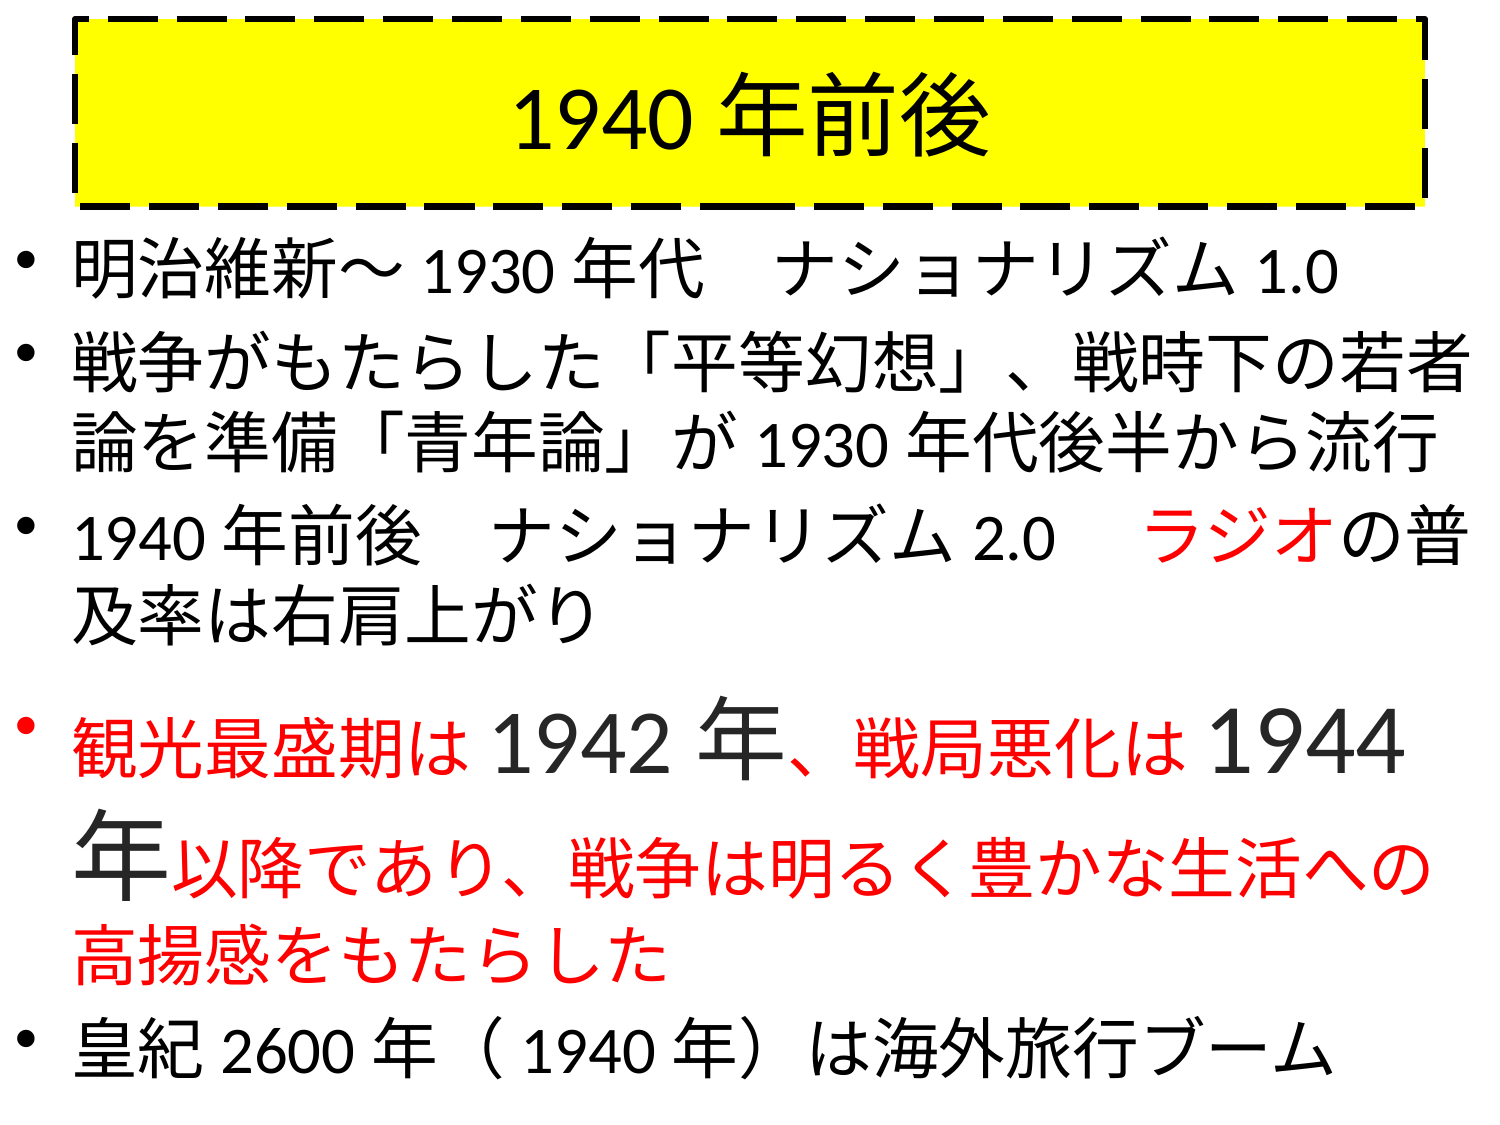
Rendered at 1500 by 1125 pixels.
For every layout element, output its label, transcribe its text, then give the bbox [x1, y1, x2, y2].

text_box 明治維新～1930年代 ナショナリズム1.0 戦争がもたらした「平等幻想」、戦時下の若者論を準備「青年論」が1930年代後半から流行 1940年前後 ナショナリズム2.0 ラジオの普及率は右肩上がり 観光最盛期は1942年、戦局悪化は1944年以降であり、戦争は明るく豊かな生活への高揚感をもたらした 皇紀2600年（1940年）は海外旅行ブーム [0, 219, 1500, 1125]
title 1940年前後 [75, 19, 1425, 207]
